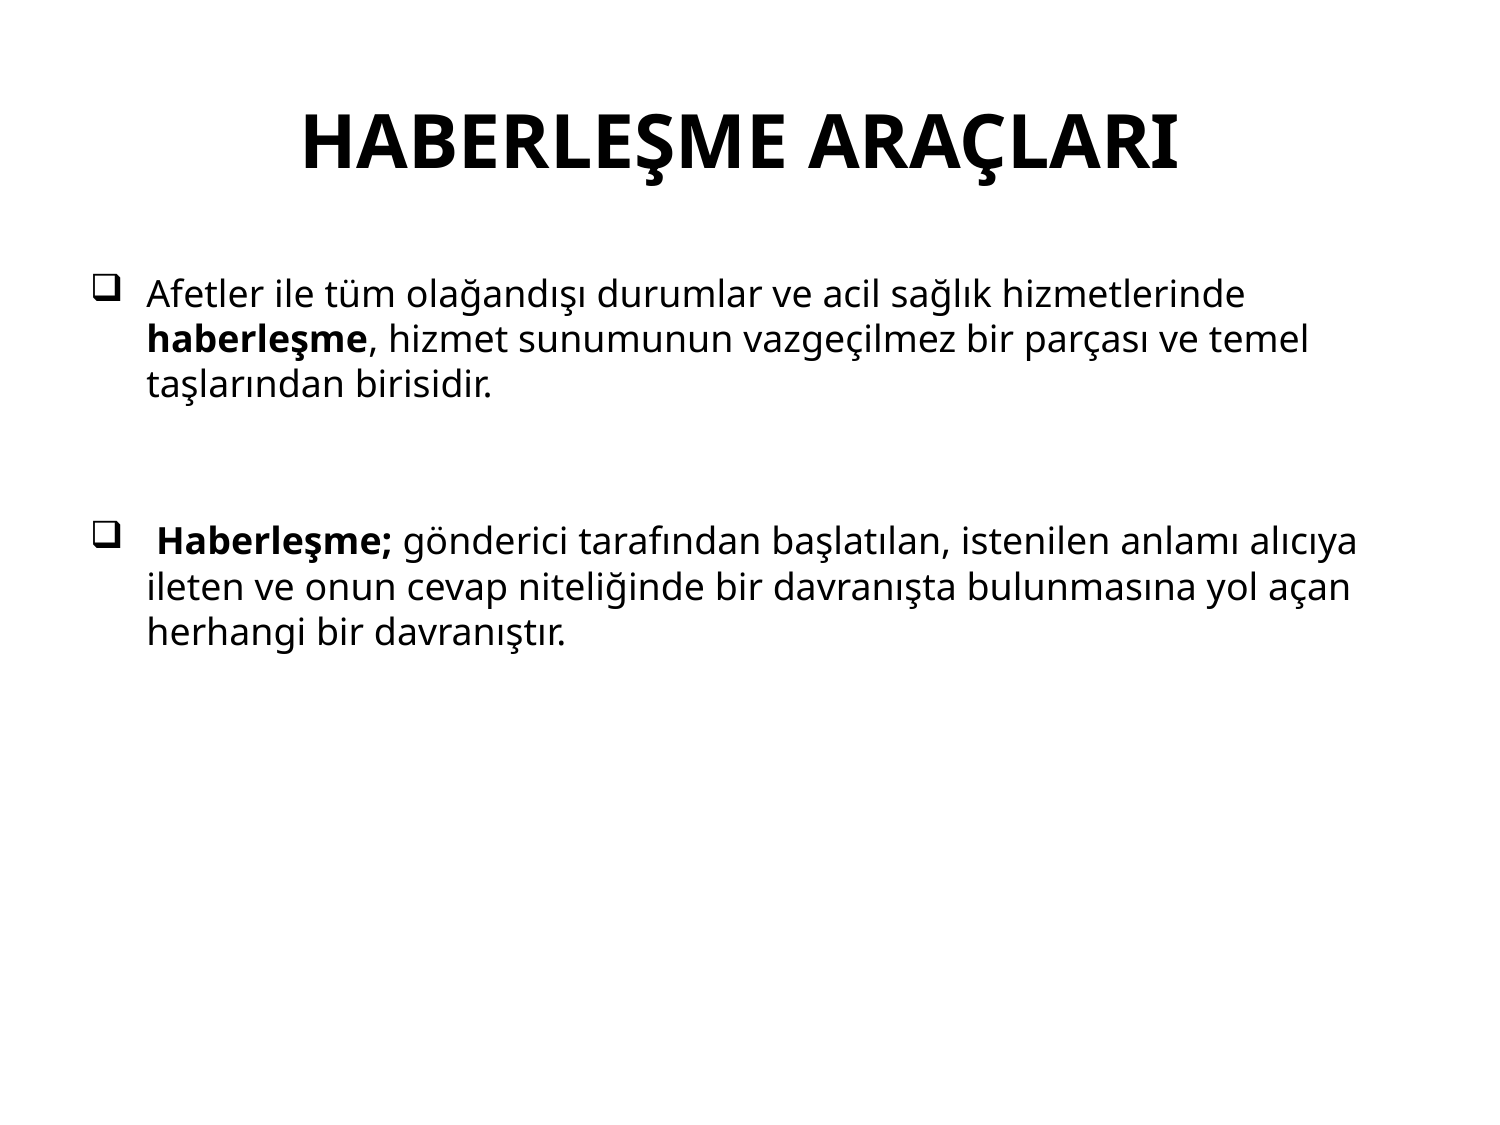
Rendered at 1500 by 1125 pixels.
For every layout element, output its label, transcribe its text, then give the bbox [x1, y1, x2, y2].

title HABERLEŞME ARAÇLARI [75, 45, 1425, 233]
list Afetler ile tüm olağandışı durumlar ve acil sağlık hizmetlerinde haberleşme, hizmet sunumunun vazgeçilmez bir parçası ve temel taşlarından birisidir. Haberleşme; gönderici tarafından başlatılan, istenilen anlamı alıcıya ileten ve onun cevap niteliğinde bir davranışta bulunmasına yol açan herhangi bir davranıştır. [75, 262, 1425, 1005]
